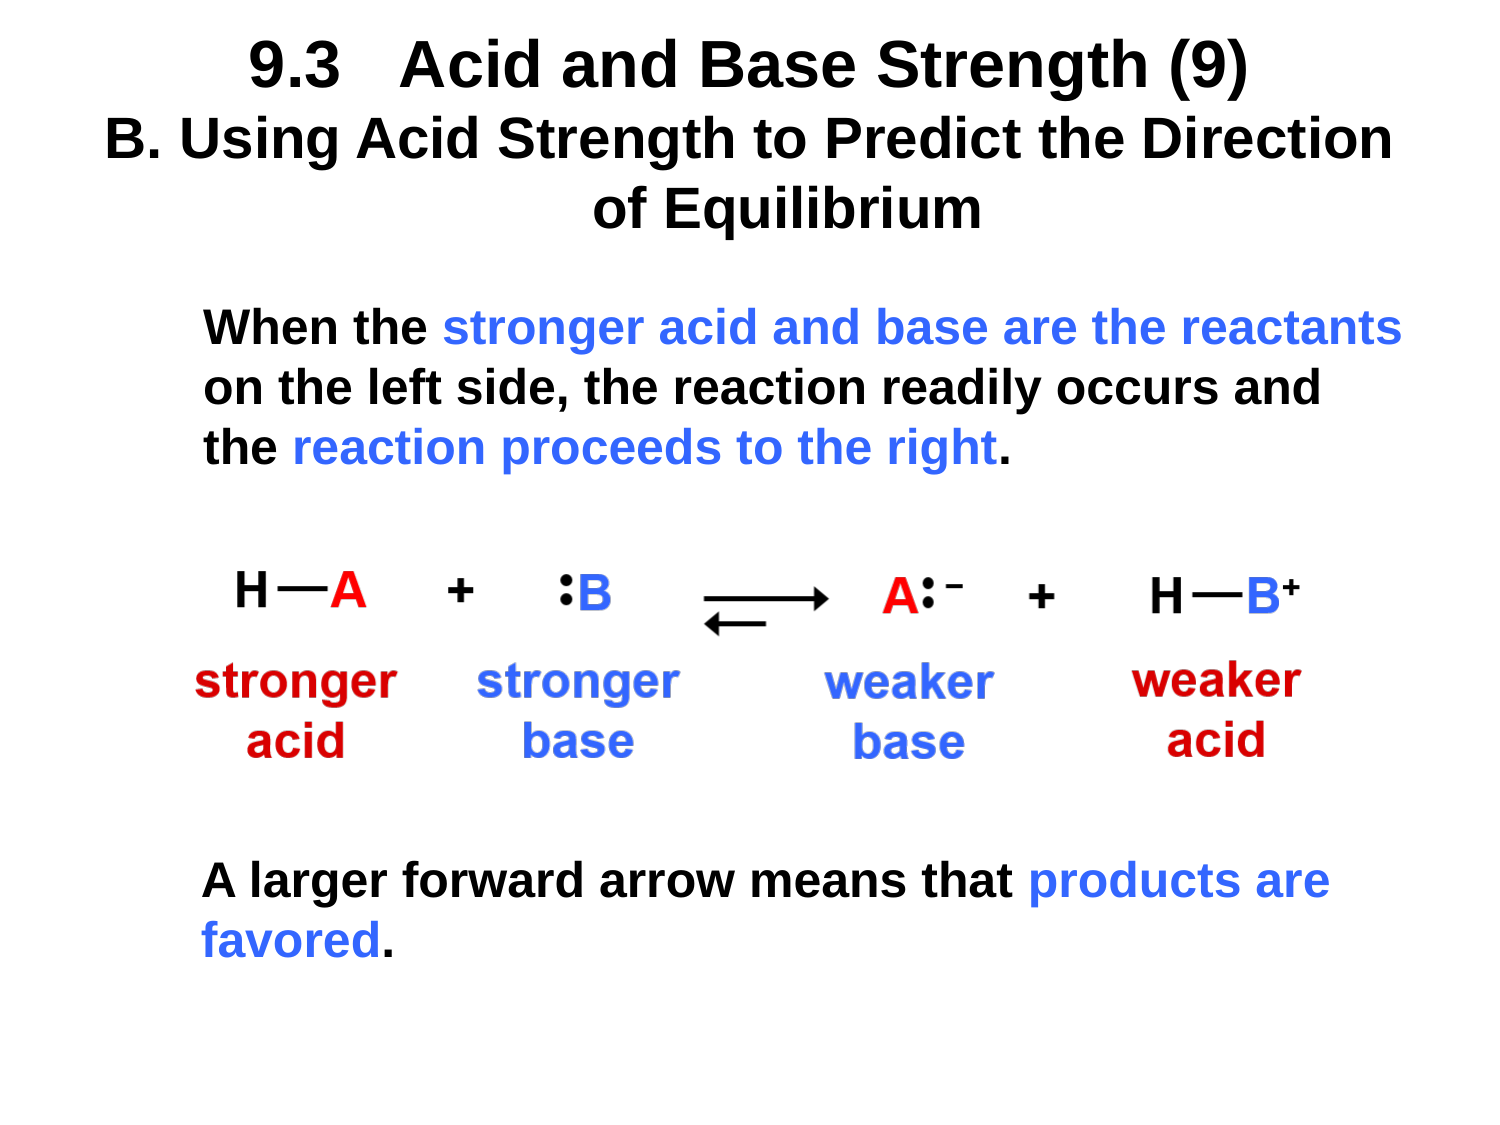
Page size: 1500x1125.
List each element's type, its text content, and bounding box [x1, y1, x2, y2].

list Using Acid Strength to Predict the Direction of Equilibrium [73, 104, 1427, 235]
list When the stronger acid and base are the reactants on the left side, the reaction readily occurs and the reaction proceeds to the right. [188, 297, 1426, 472]
title 9.3 Acid and Base Strength (9) [137, 25, 1362, 98]
picture [164, 541, 1346, 800]
list A larger forward arrow means that products are favored. [185, 847, 1395, 967]
